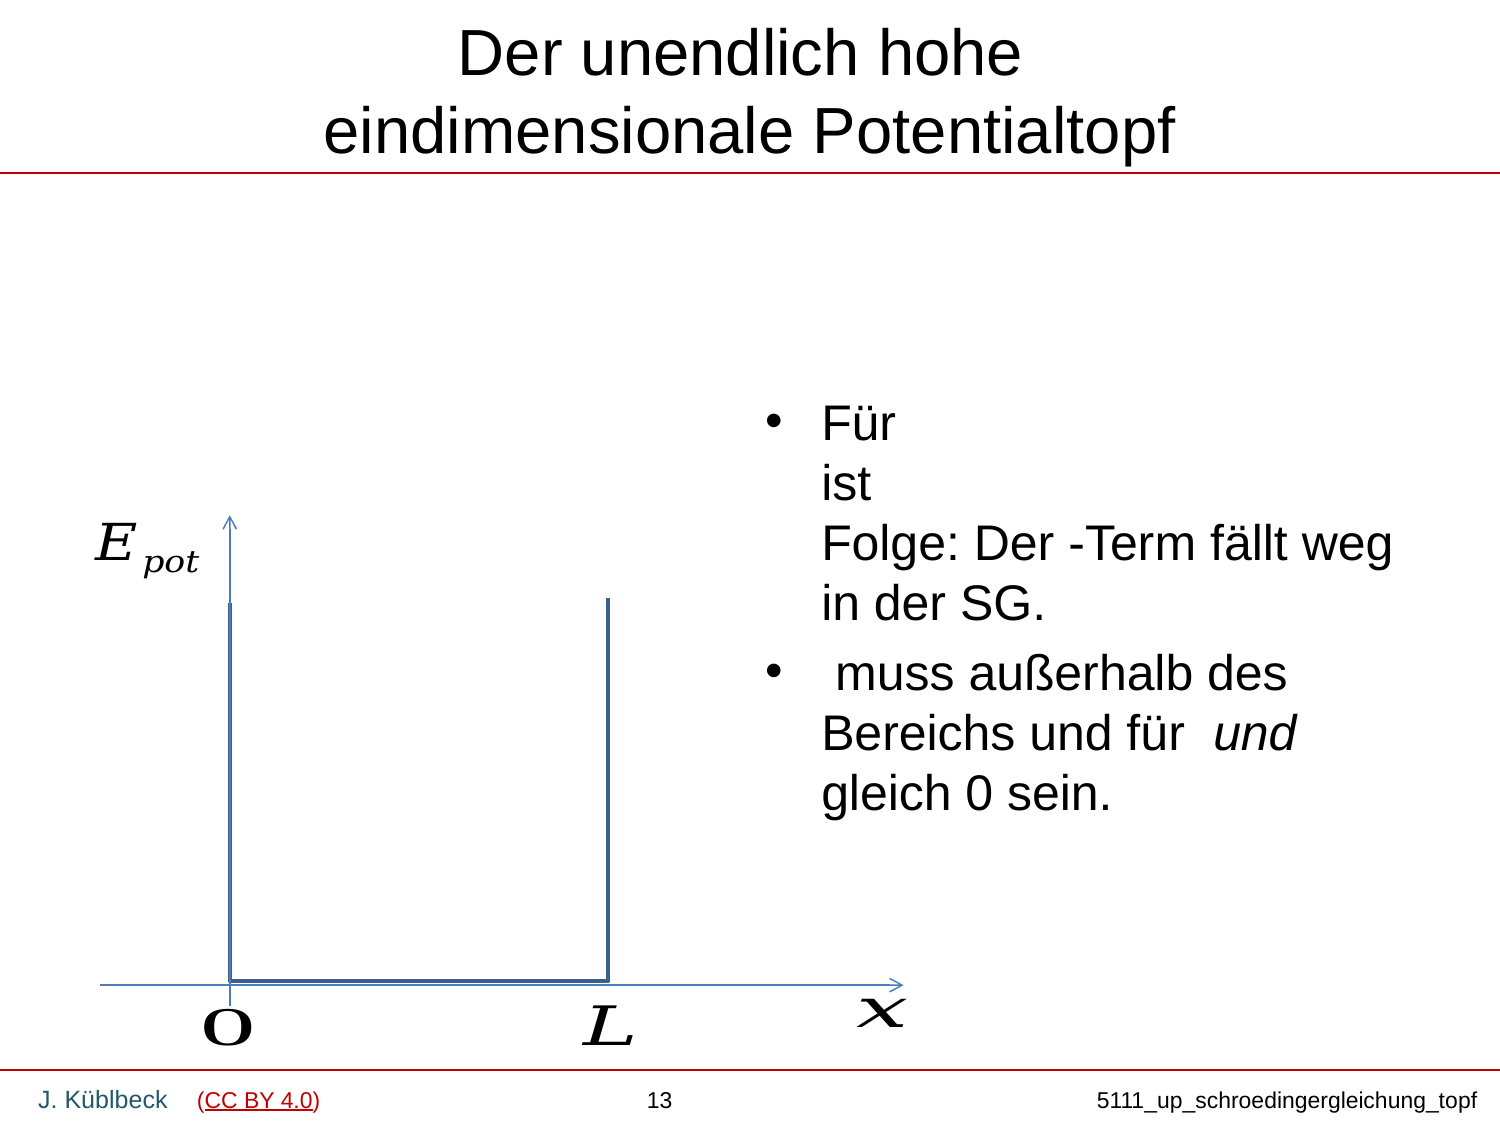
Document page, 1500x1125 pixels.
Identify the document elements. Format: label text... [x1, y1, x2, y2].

title Der unendlich hohe eindimensionale Potentialtopf [0, 1, 1500, 175]
text_box [234, 597, 610, 983]
